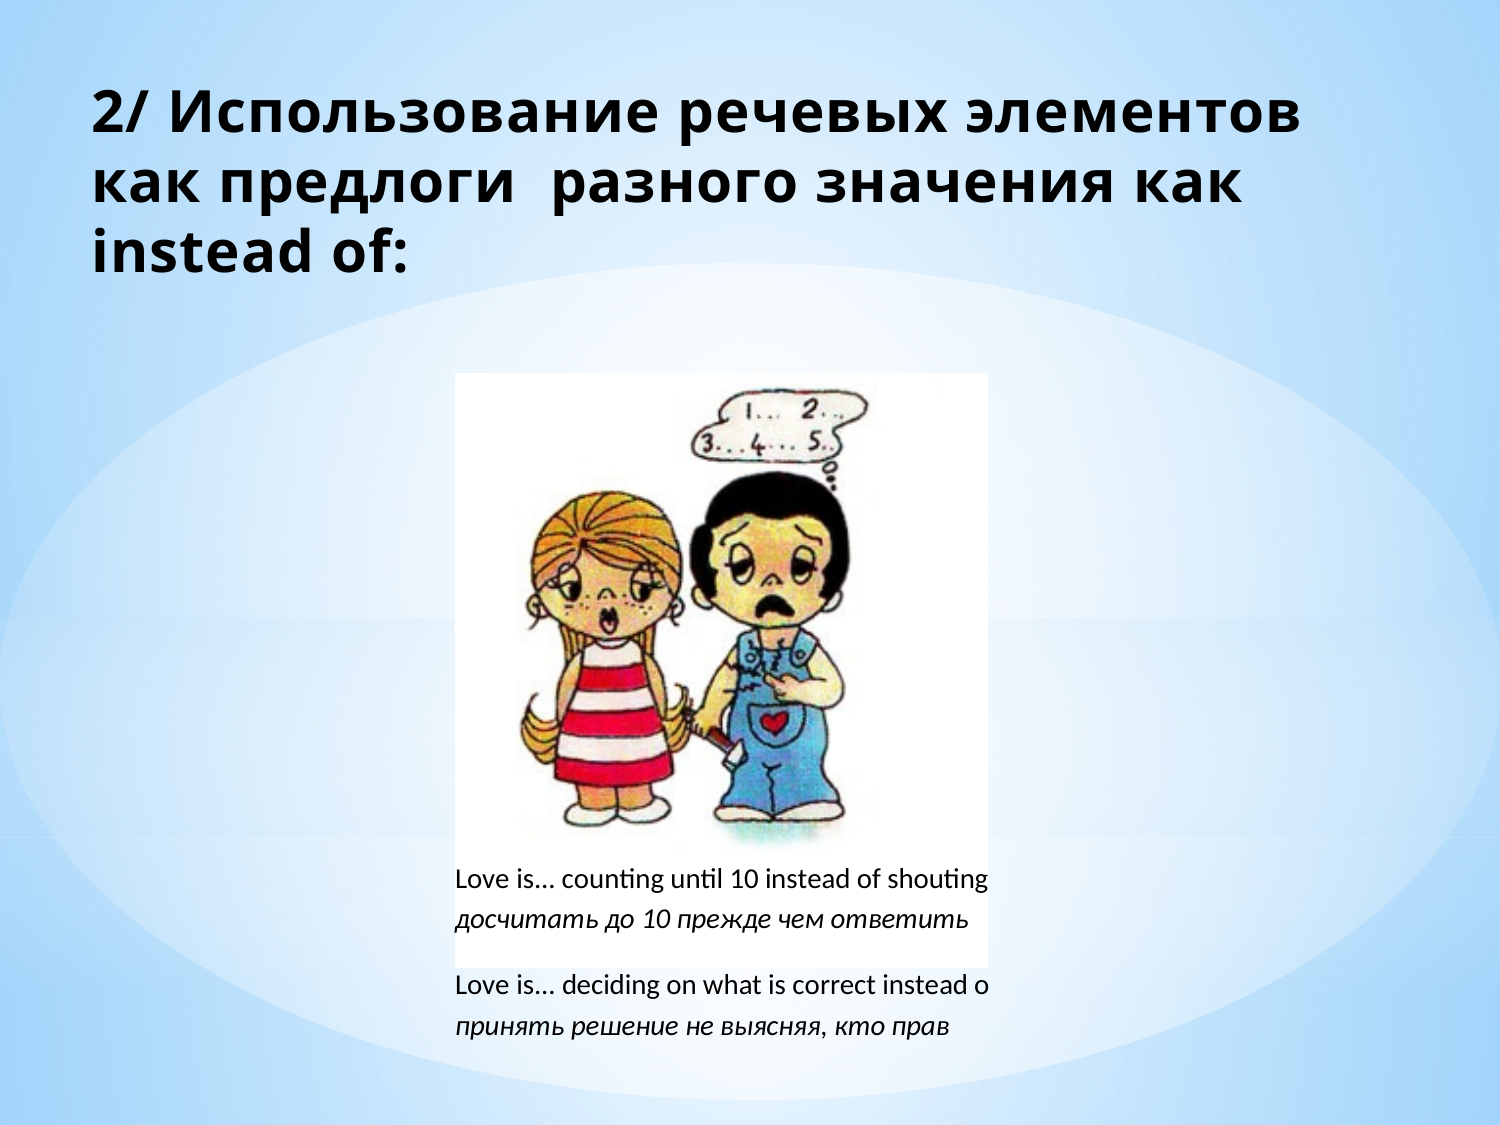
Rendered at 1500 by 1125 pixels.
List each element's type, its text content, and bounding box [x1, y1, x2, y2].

text_box 2/ Использование речевых элементов как предлоги разного значения как instead of: [76, 66, 1365, 292]
picture [452, 373, 989, 1054]
